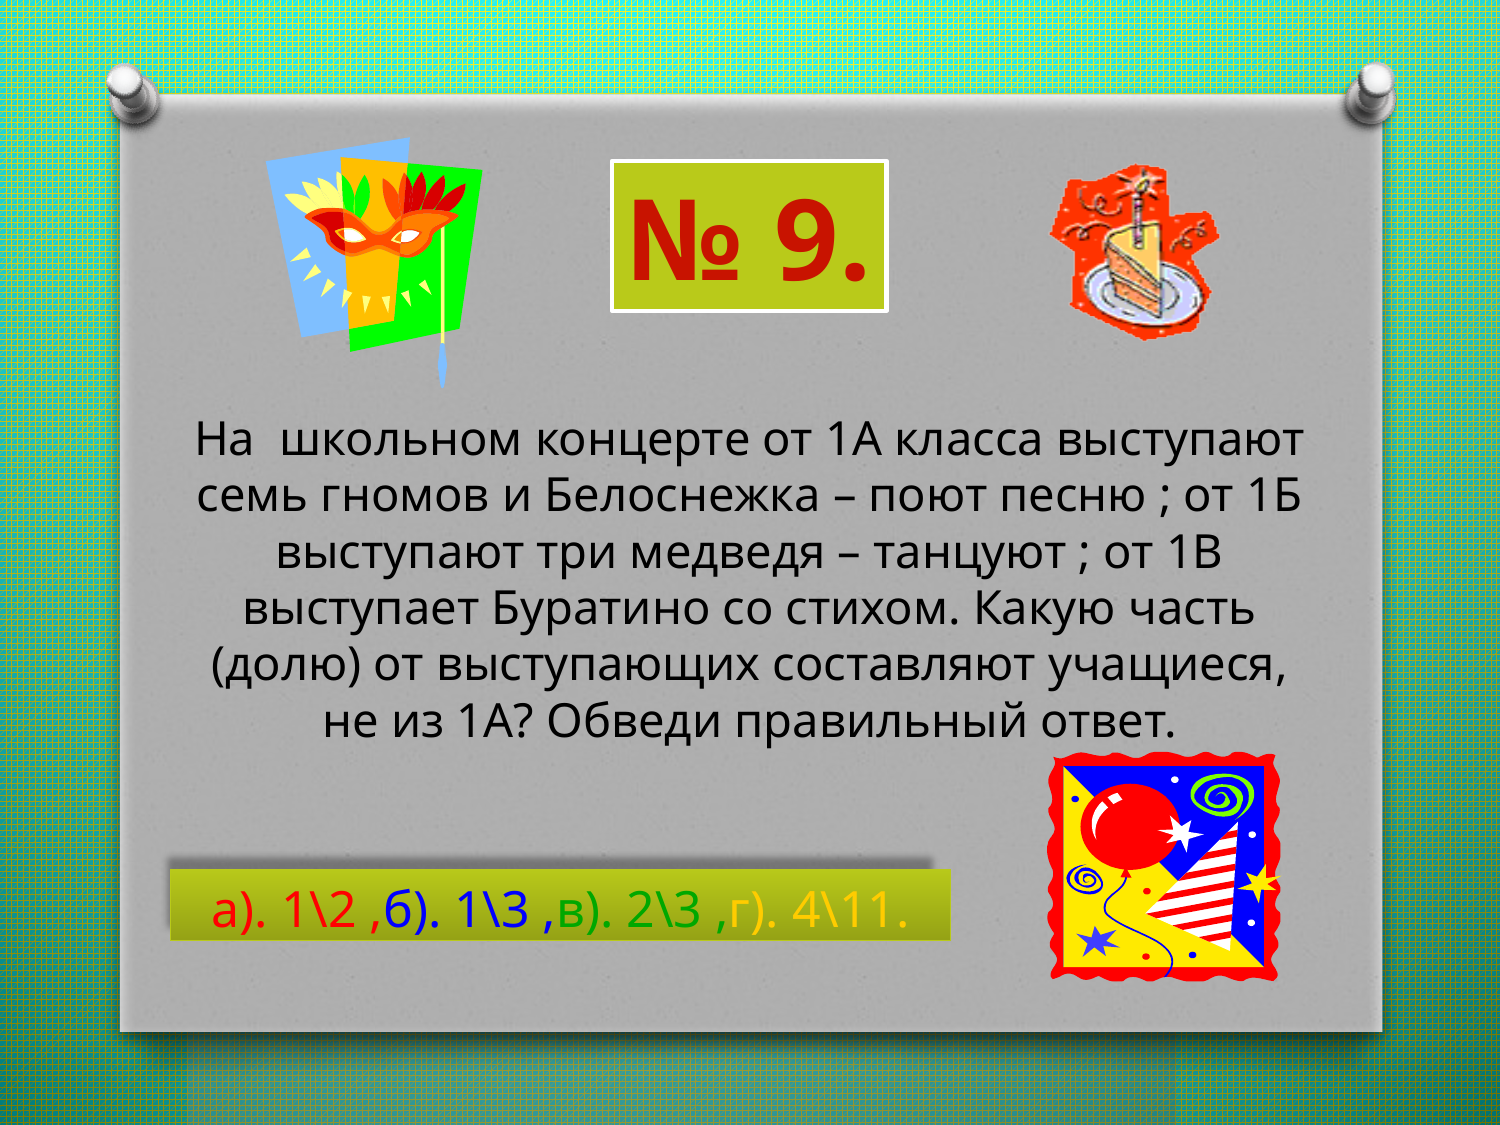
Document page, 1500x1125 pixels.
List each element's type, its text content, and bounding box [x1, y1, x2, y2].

text_box № 9. [610, 159, 889, 313]
picture [75, 29, 198, 153]
title На школьном концерте от 1А класса выступают семь гномов и Белоснежка – поют песню ; от 1Б выступают три медведя – танцуют ; от 1В выступает Буратино со стихом. Какую часть (долю) от выступающих составляют учащиеся, не из 1А? Обведи правильный ответ. [171, 367, 1329, 811]
list а). 1\2 ,б). 1\3 ,в). 2\3 ,г). 4\11. [170, 869, 951, 941]
picture [1045, 160, 1223, 346]
picture [1317, 35, 1439, 156]
picture [265, 136, 483, 389]
picture [1045, 751, 1282, 982]
